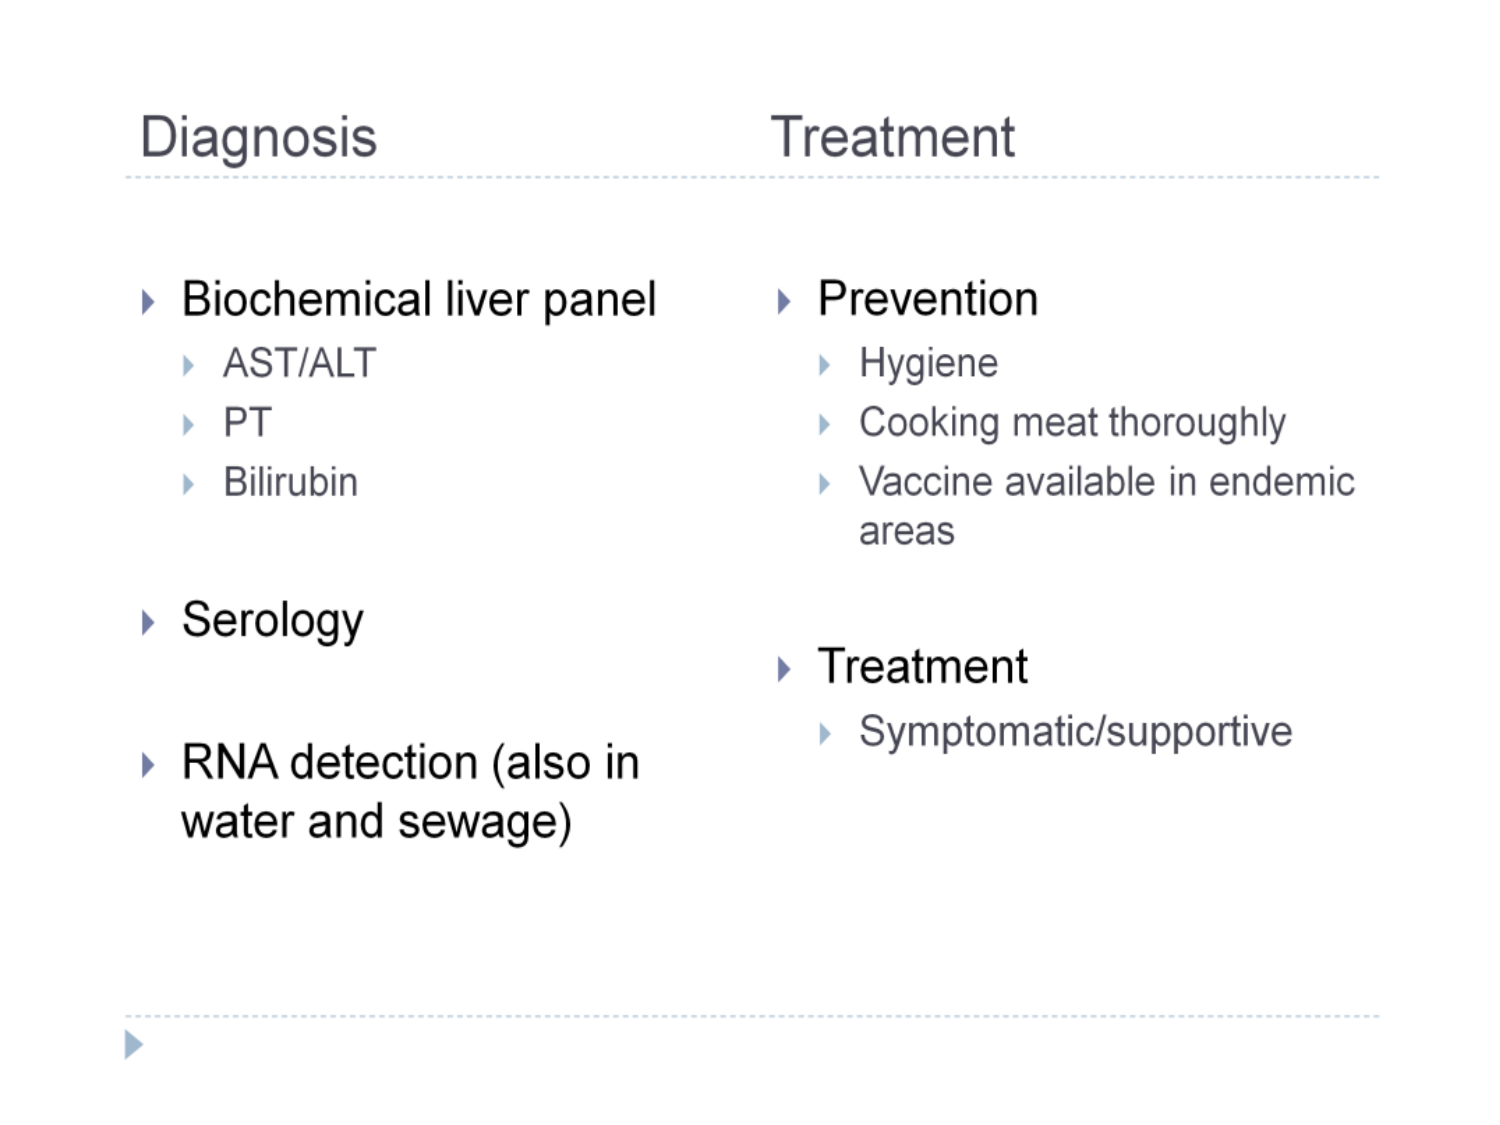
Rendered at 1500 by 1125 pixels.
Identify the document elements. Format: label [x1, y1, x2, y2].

picture [56, 0, 1444, 1088]
